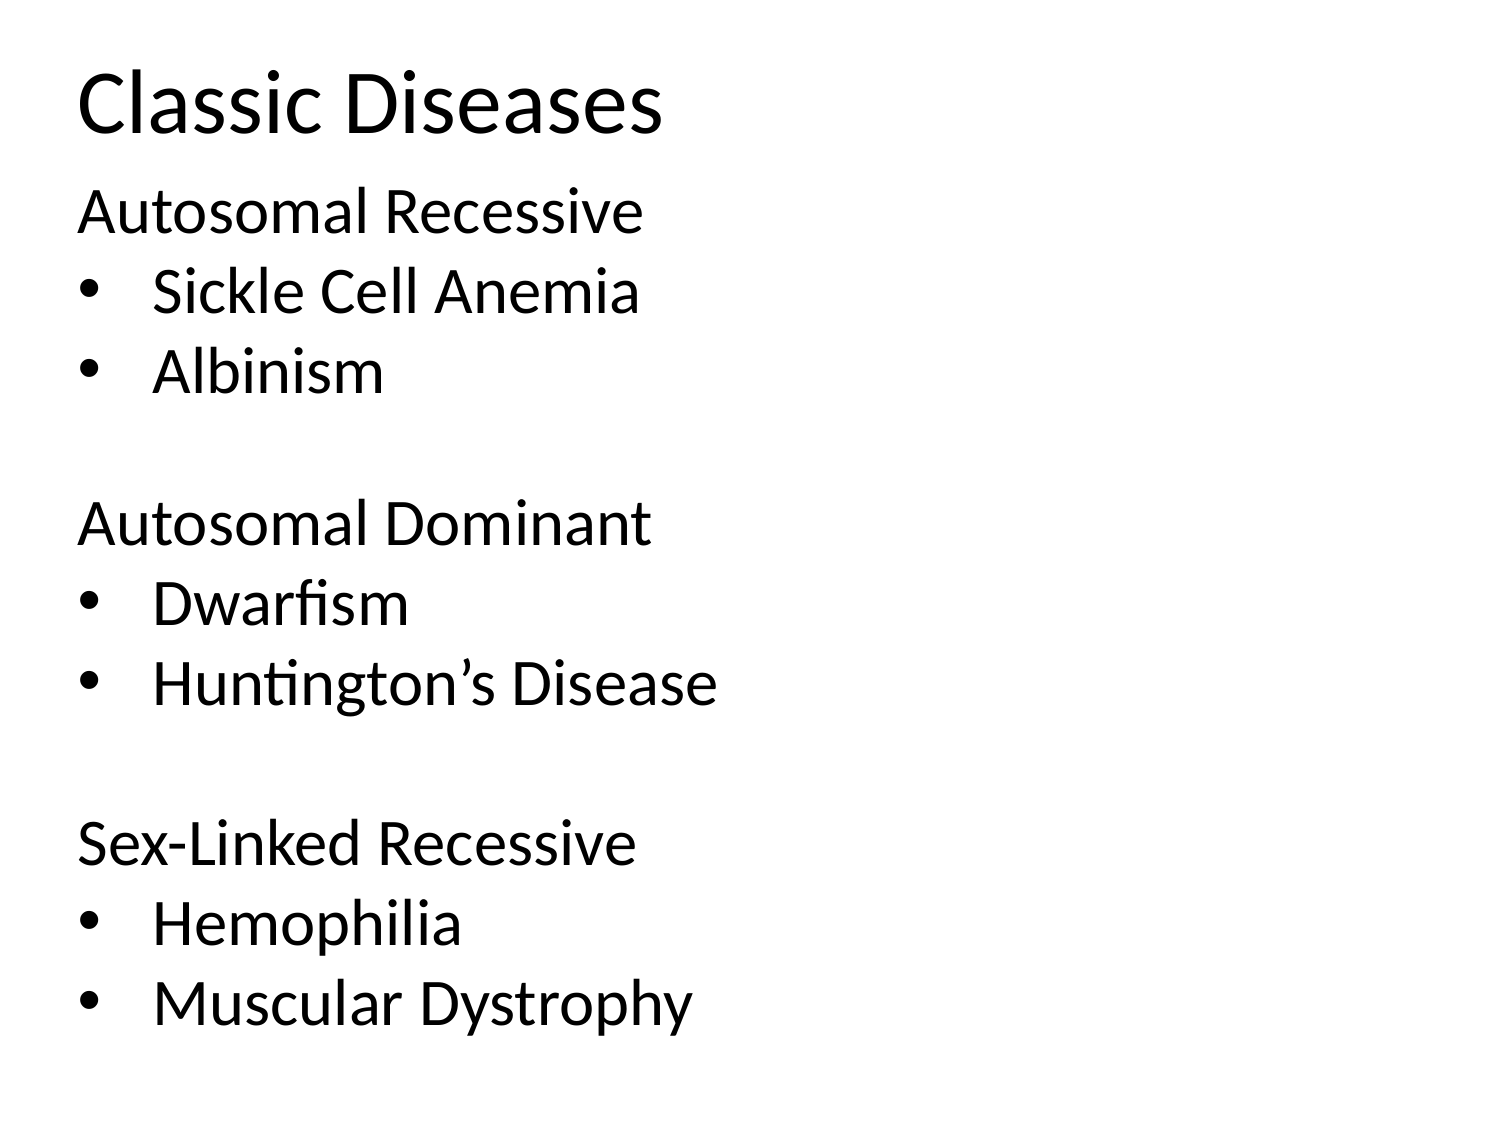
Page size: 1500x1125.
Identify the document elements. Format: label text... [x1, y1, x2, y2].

text_box Classic Diseases Autosomal Recessive Sickle Cell Anemia Albinism Autosomal Dominant Dwarfism Huntington’s Disease Sex-Linked Recessive Hemophilia Muscular Dystrophy [62, 1, 1449, 1125]
